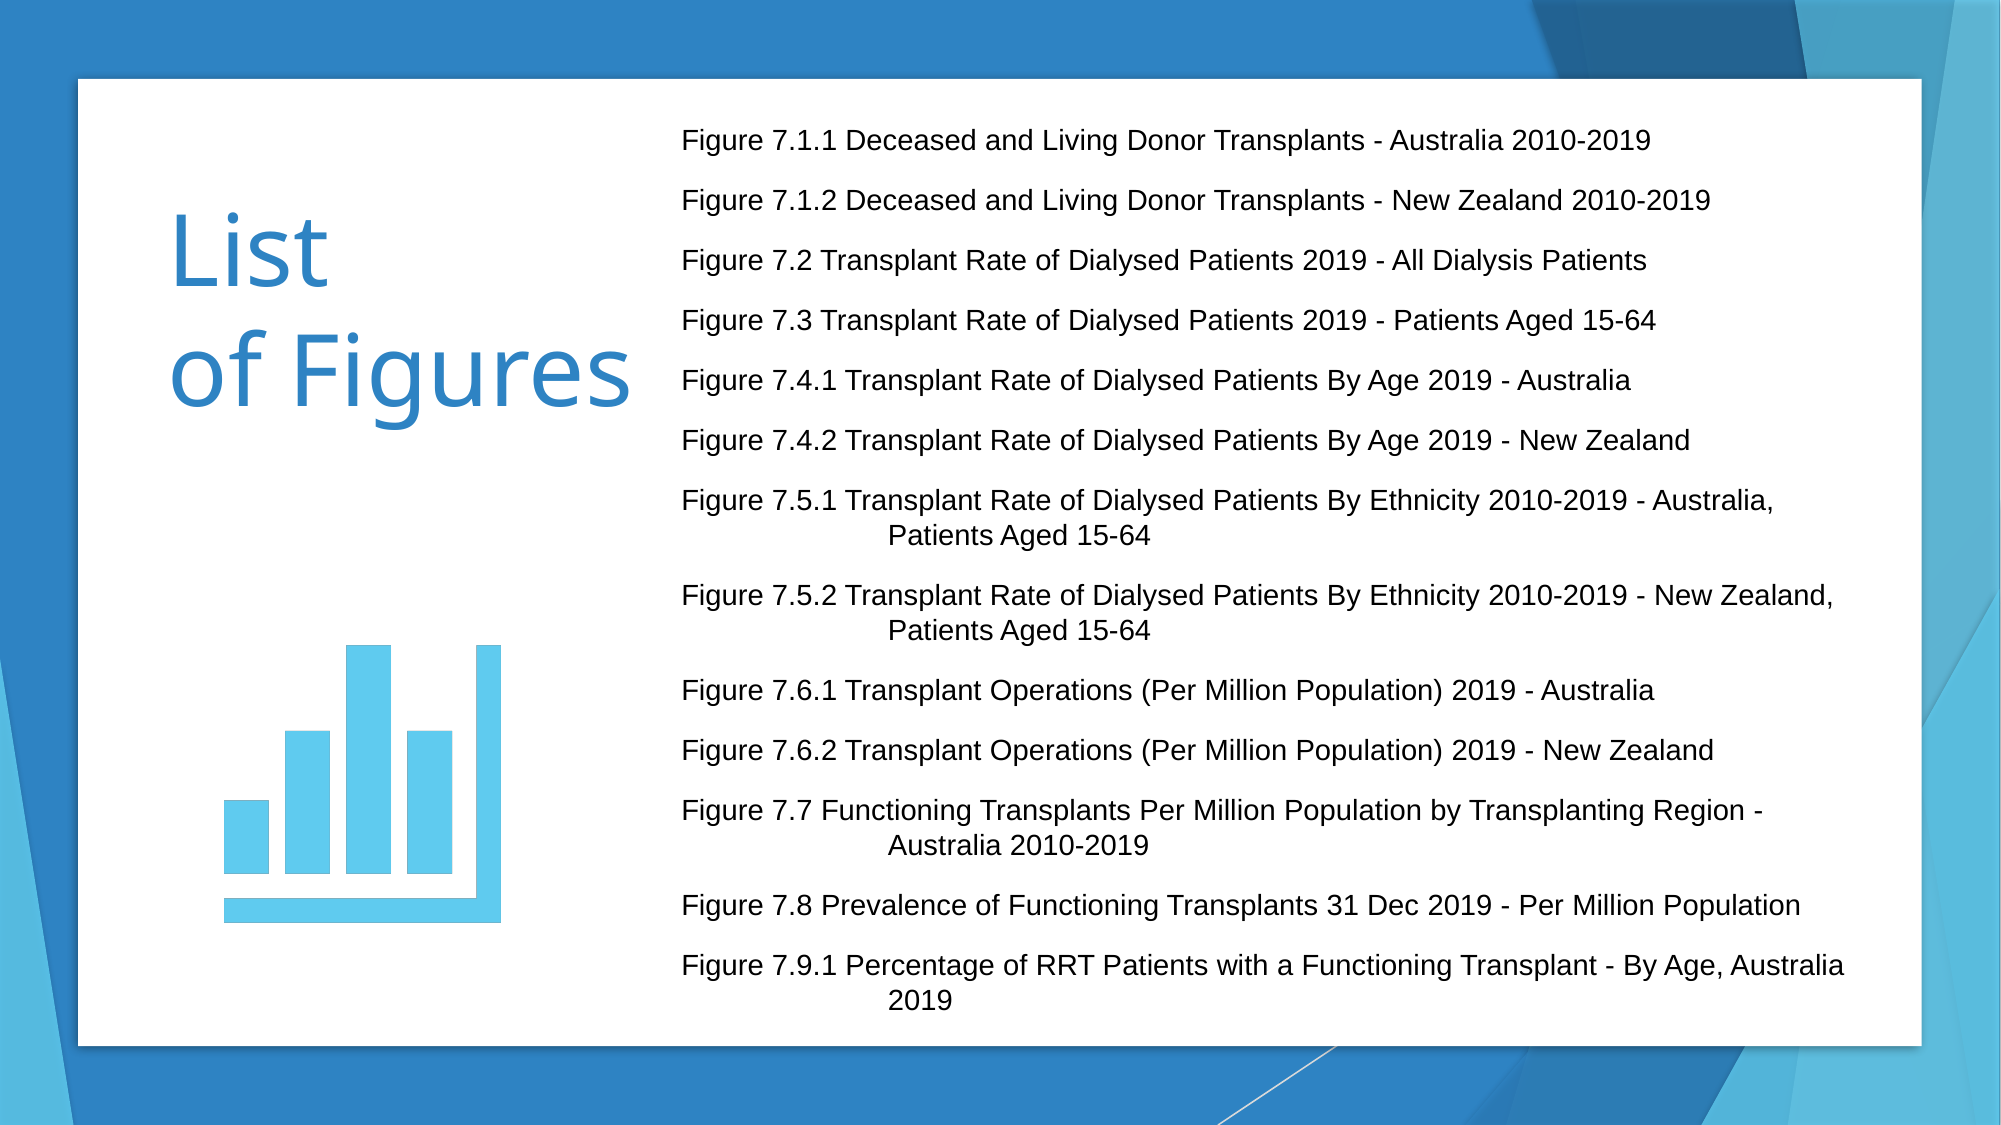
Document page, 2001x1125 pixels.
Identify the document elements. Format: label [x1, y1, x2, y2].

text_box [0, 0, 2000, 1125]
picture [166, 588, 559, 980]
